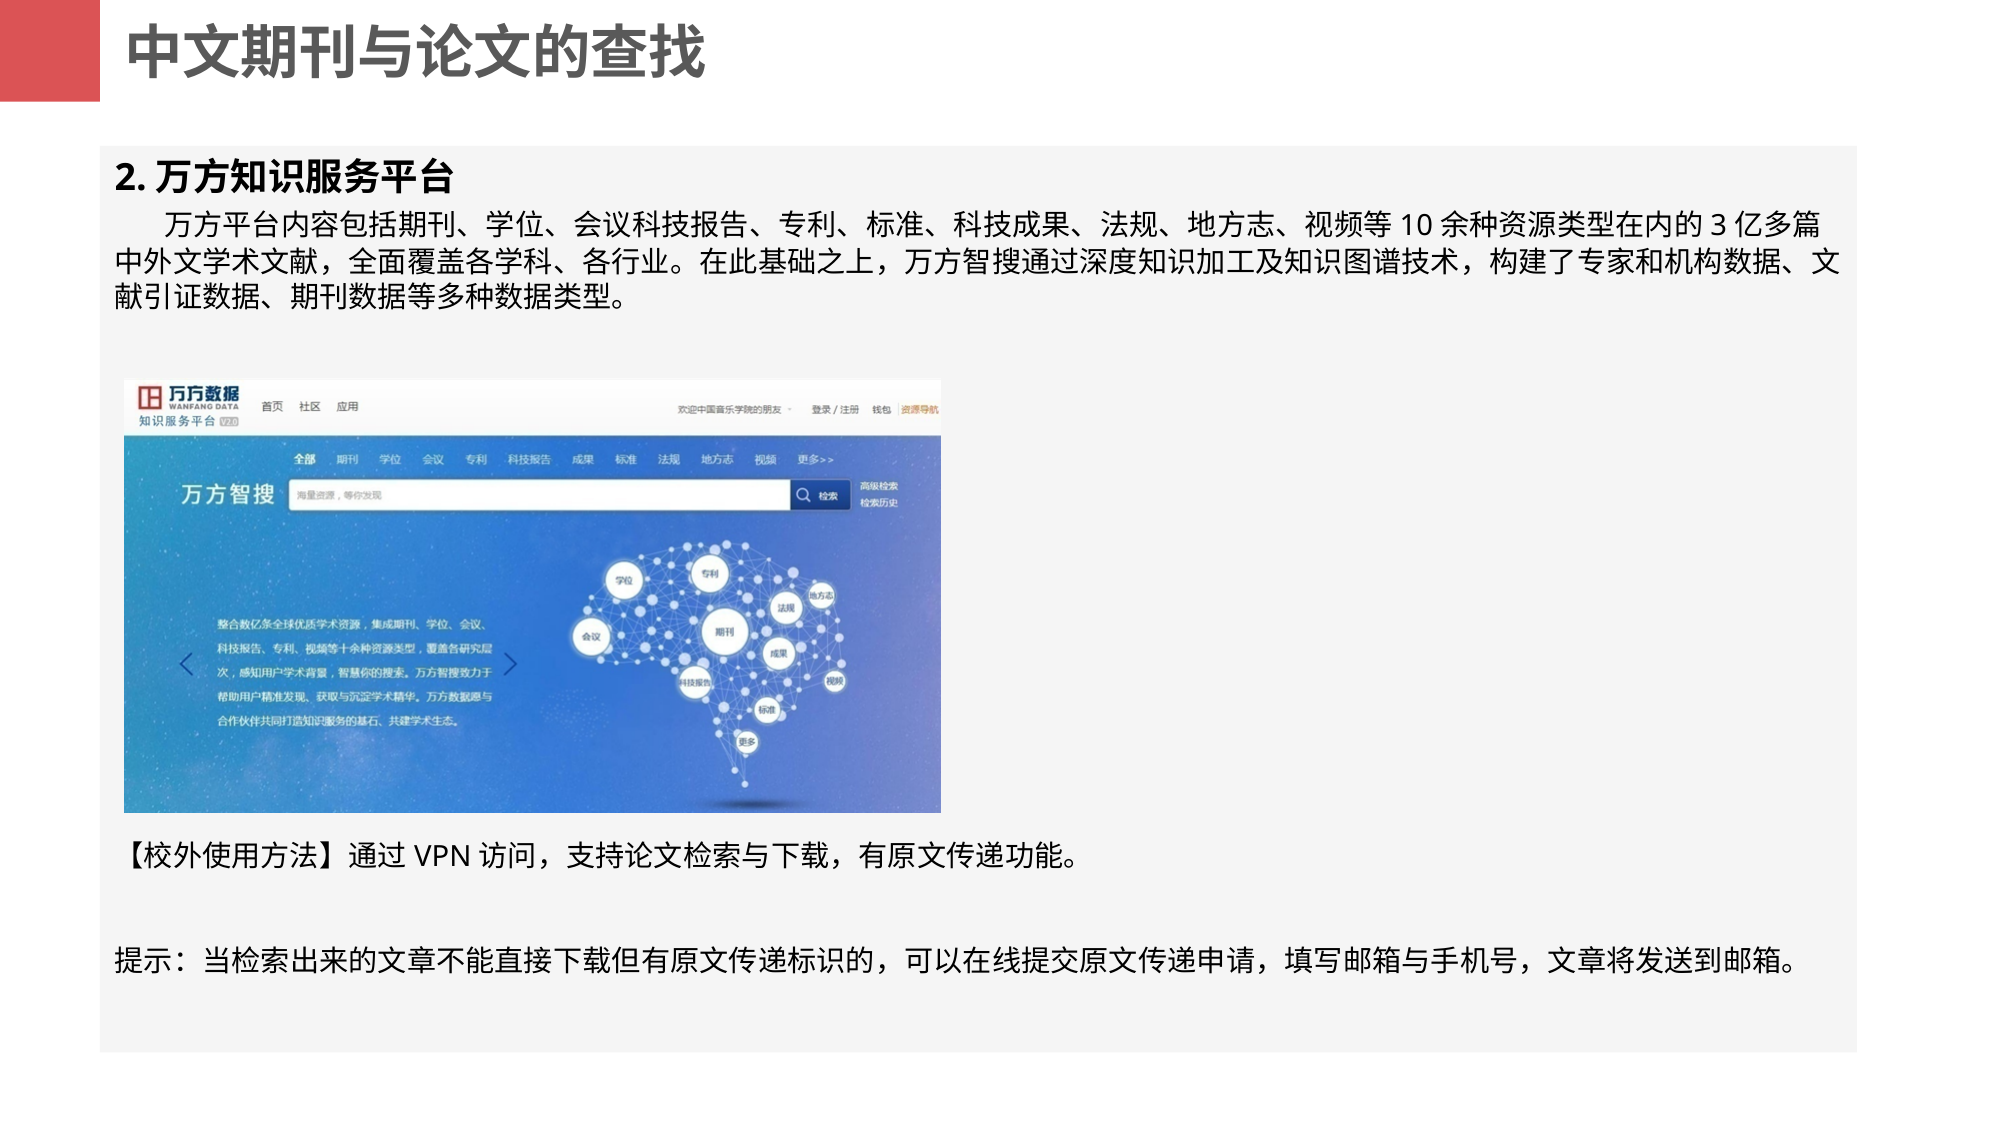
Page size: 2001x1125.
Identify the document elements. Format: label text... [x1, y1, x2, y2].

text_box 中文期刊与论文的查找 [109, 7, 846, 93]
text_box 2.万方知识服务平台 万方平台内容包括期刊、学位、会议科技报告、专利、标准、科技成果、法规、地方志、视频等10余种资源类型在内的3亿多篇中外文学术文献，全面覆盖各学科、各行业。在此基础之上，万方智搜通过深度知识加工及知识图谱技术，构建了专家和机构数据、文献引证数据、期刊数据等多种数据类型。 【校外使用方法】通过VPN访问，支持论文检索与下载，有原文传递功能。 提示：当检索出来的文章不能直接下载但有原文传递标识的，可以在线提交原文传递申请，填写邮箱与手机号，文章将发送到邮箱。 [99, 145, 1857, 1053]
picture [123, 378, 941, 813]
text_box [0, 0, 101, 103]
